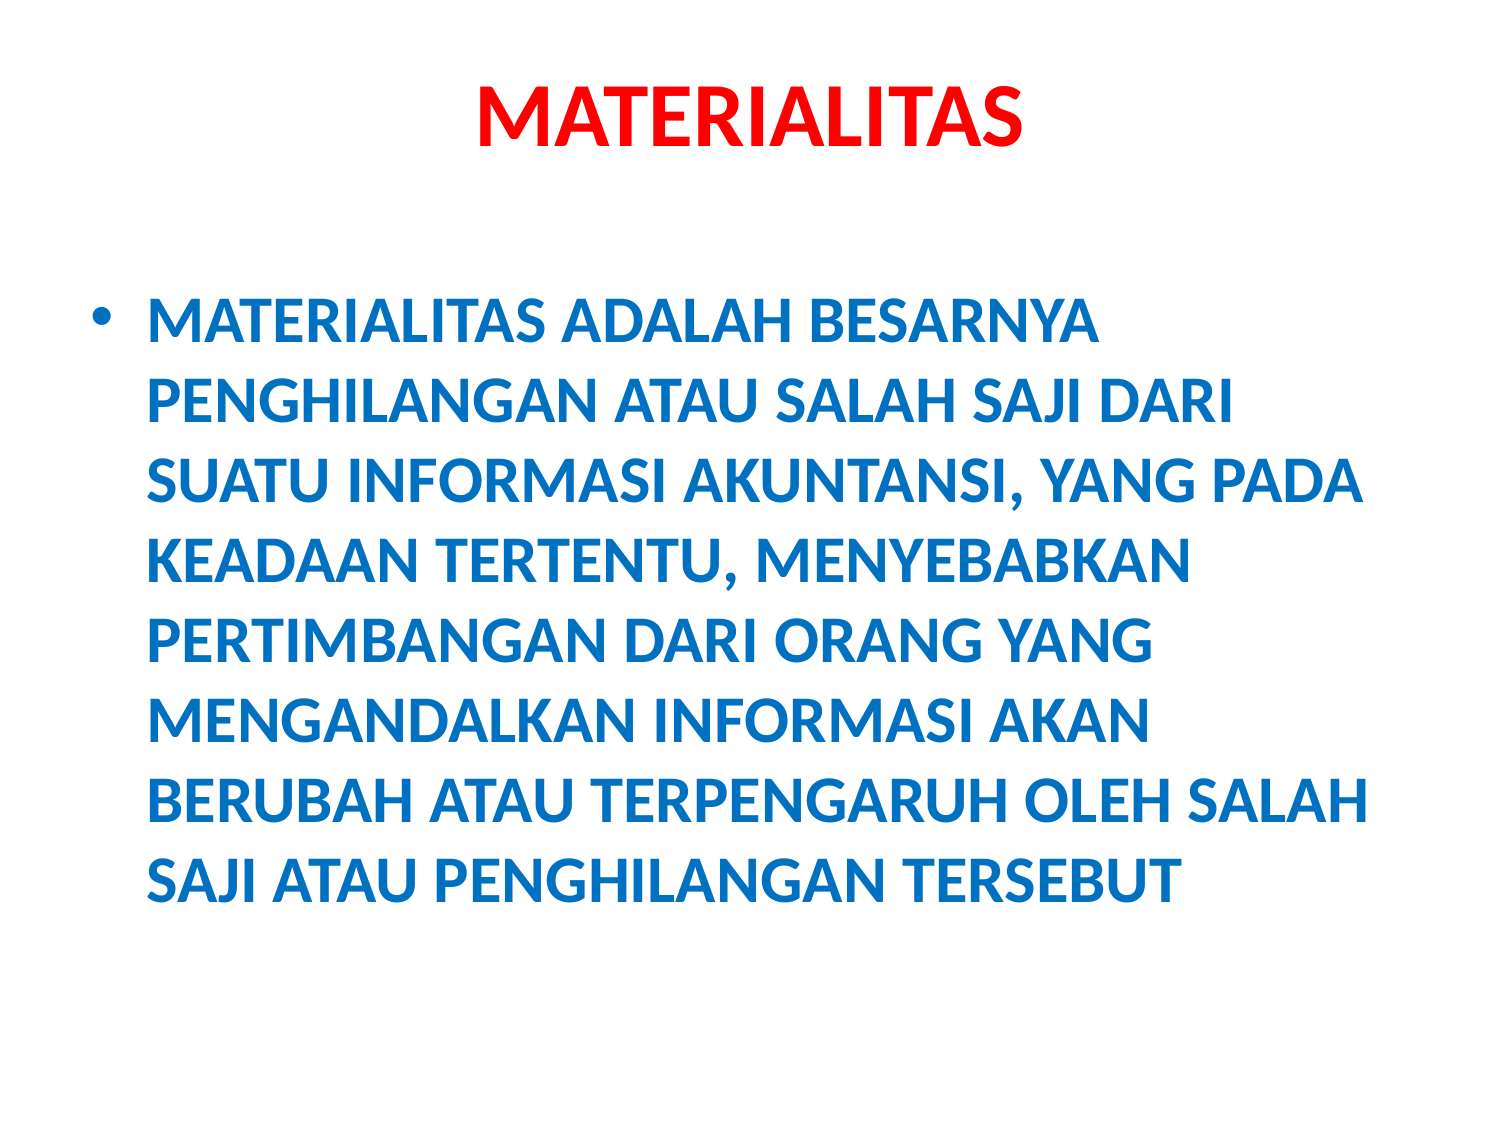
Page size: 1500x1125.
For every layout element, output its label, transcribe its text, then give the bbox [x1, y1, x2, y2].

list MATERIALITAS ADALAH BESARNYA PENGHILANGAN ATAU SALAH SAJI DARI SUATU INFORMASI AKUNTANSI, YANG PADA KEADAAN TERTENTU, MENYEBABKAN PERTIMBANGAN DARI ORANG YANG MENGANDALKAN INFORMASI AKAN BERUBAH ATAU TERPENGARUH OLEH SALAH SAJI ATAU PENGHILANGAN TERSEBUT [75, 174, 1425, 1005]
title MATERIALITAS [75, 45, 1425, 174]
